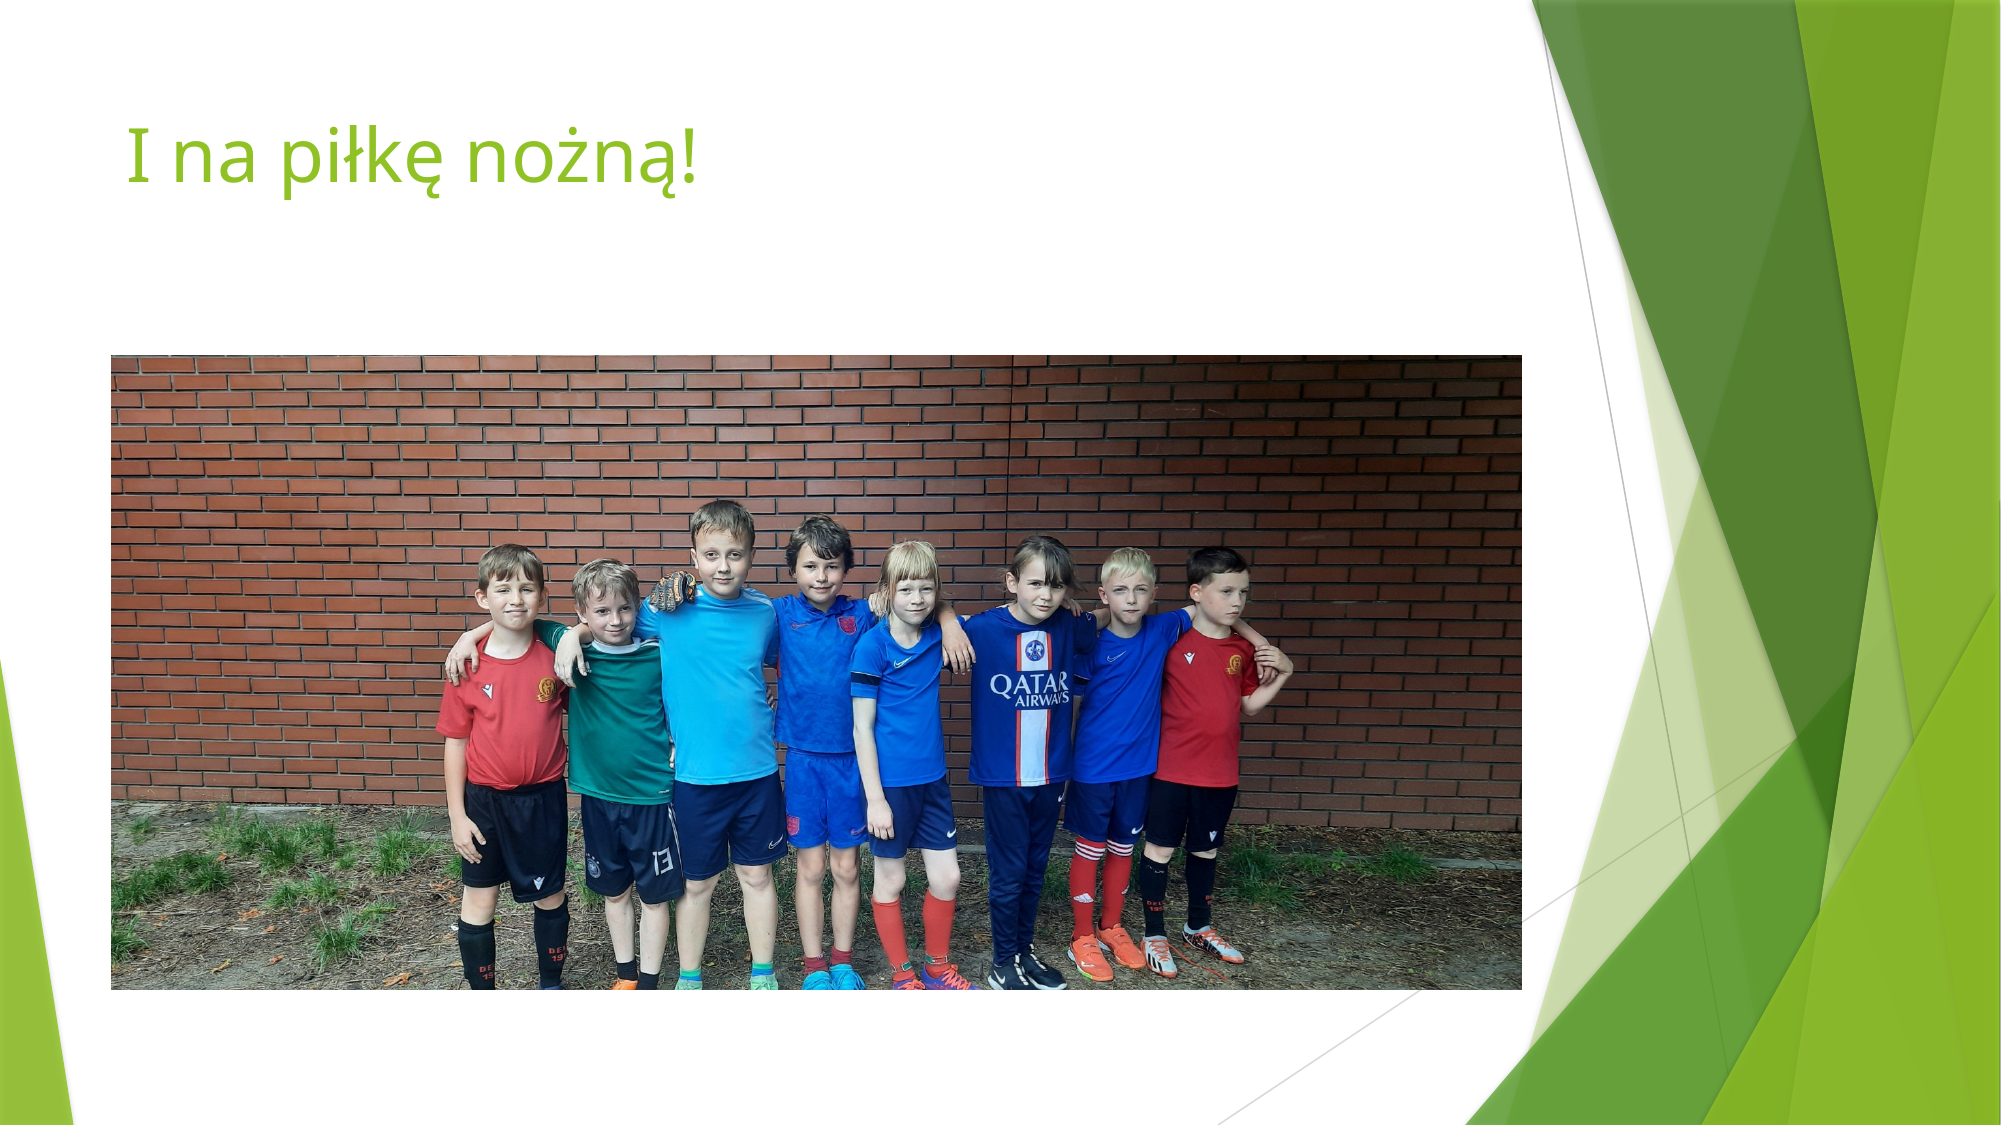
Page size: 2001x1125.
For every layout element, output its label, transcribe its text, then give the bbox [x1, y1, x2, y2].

title I na piłkę nożną! [111, 99, 1522, 317]
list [110, 354, 1522, 991]
